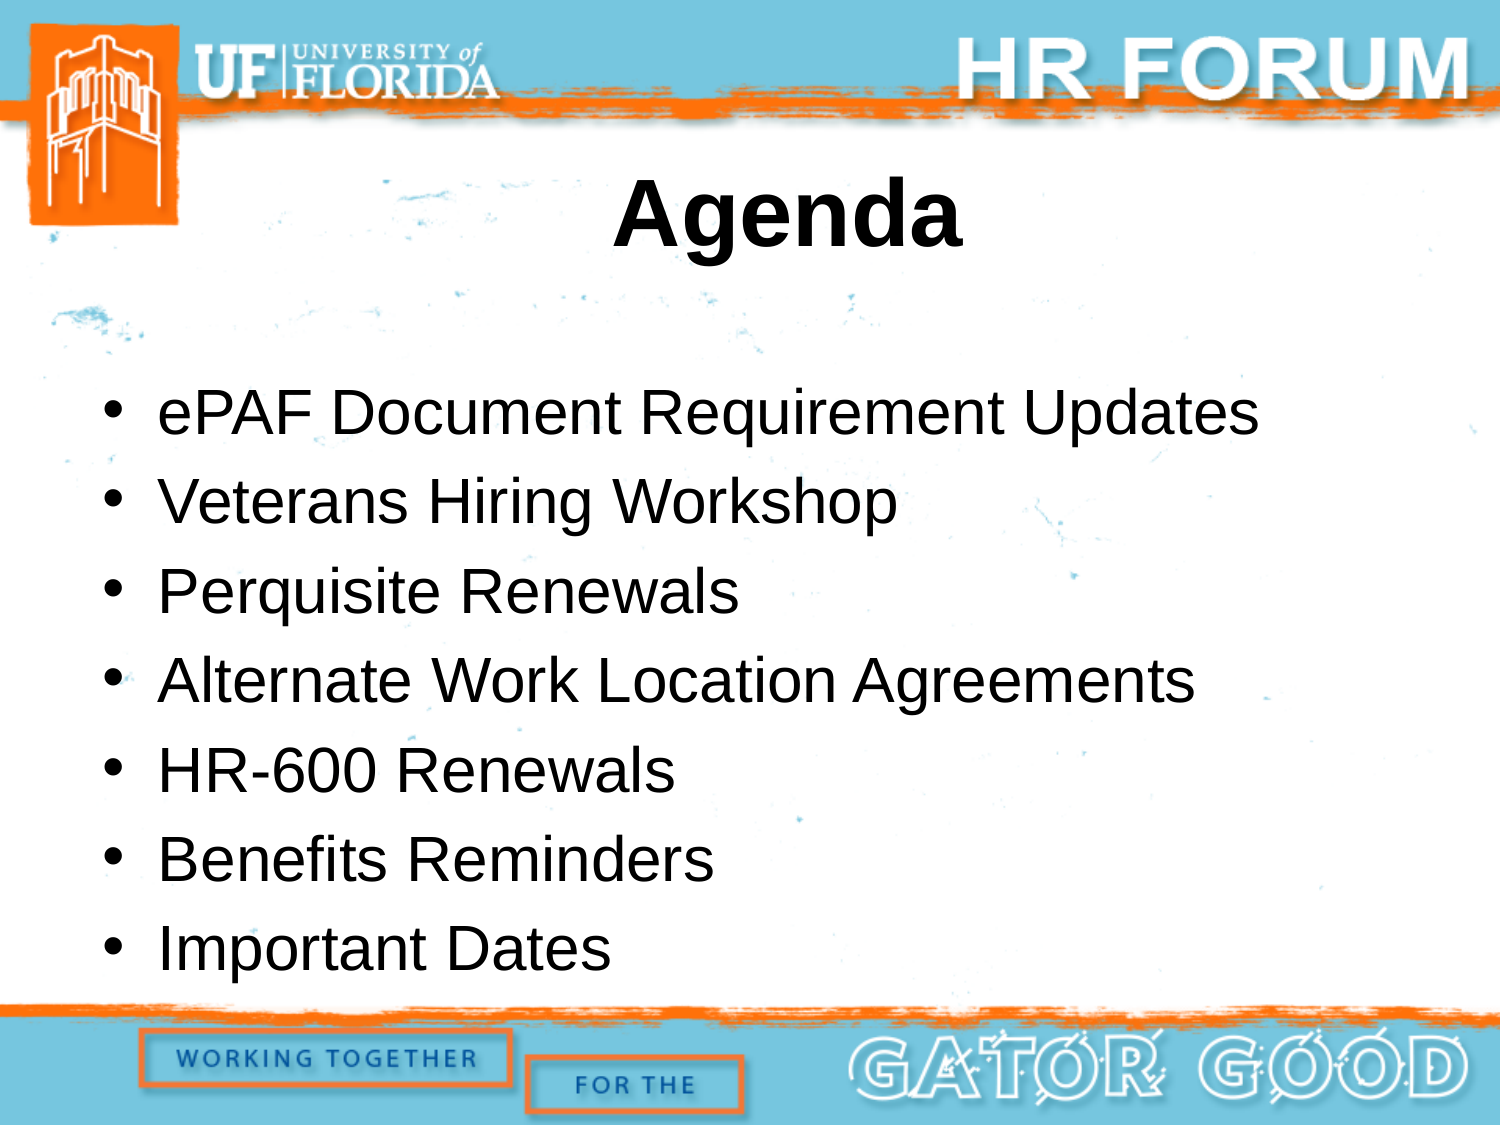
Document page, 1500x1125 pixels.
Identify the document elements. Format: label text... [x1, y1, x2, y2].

list ePAF Document Requirement Updates Veterans Hiring Workshop Perquisite Renewals Alternate Work Location Agreements HR-600 Renewals Benefits Reminders Important Dates [87, 273, 1438, 996]
picture [0, 0, 1500, 1125]
title Agenda [262, 137, 1313, 273]
